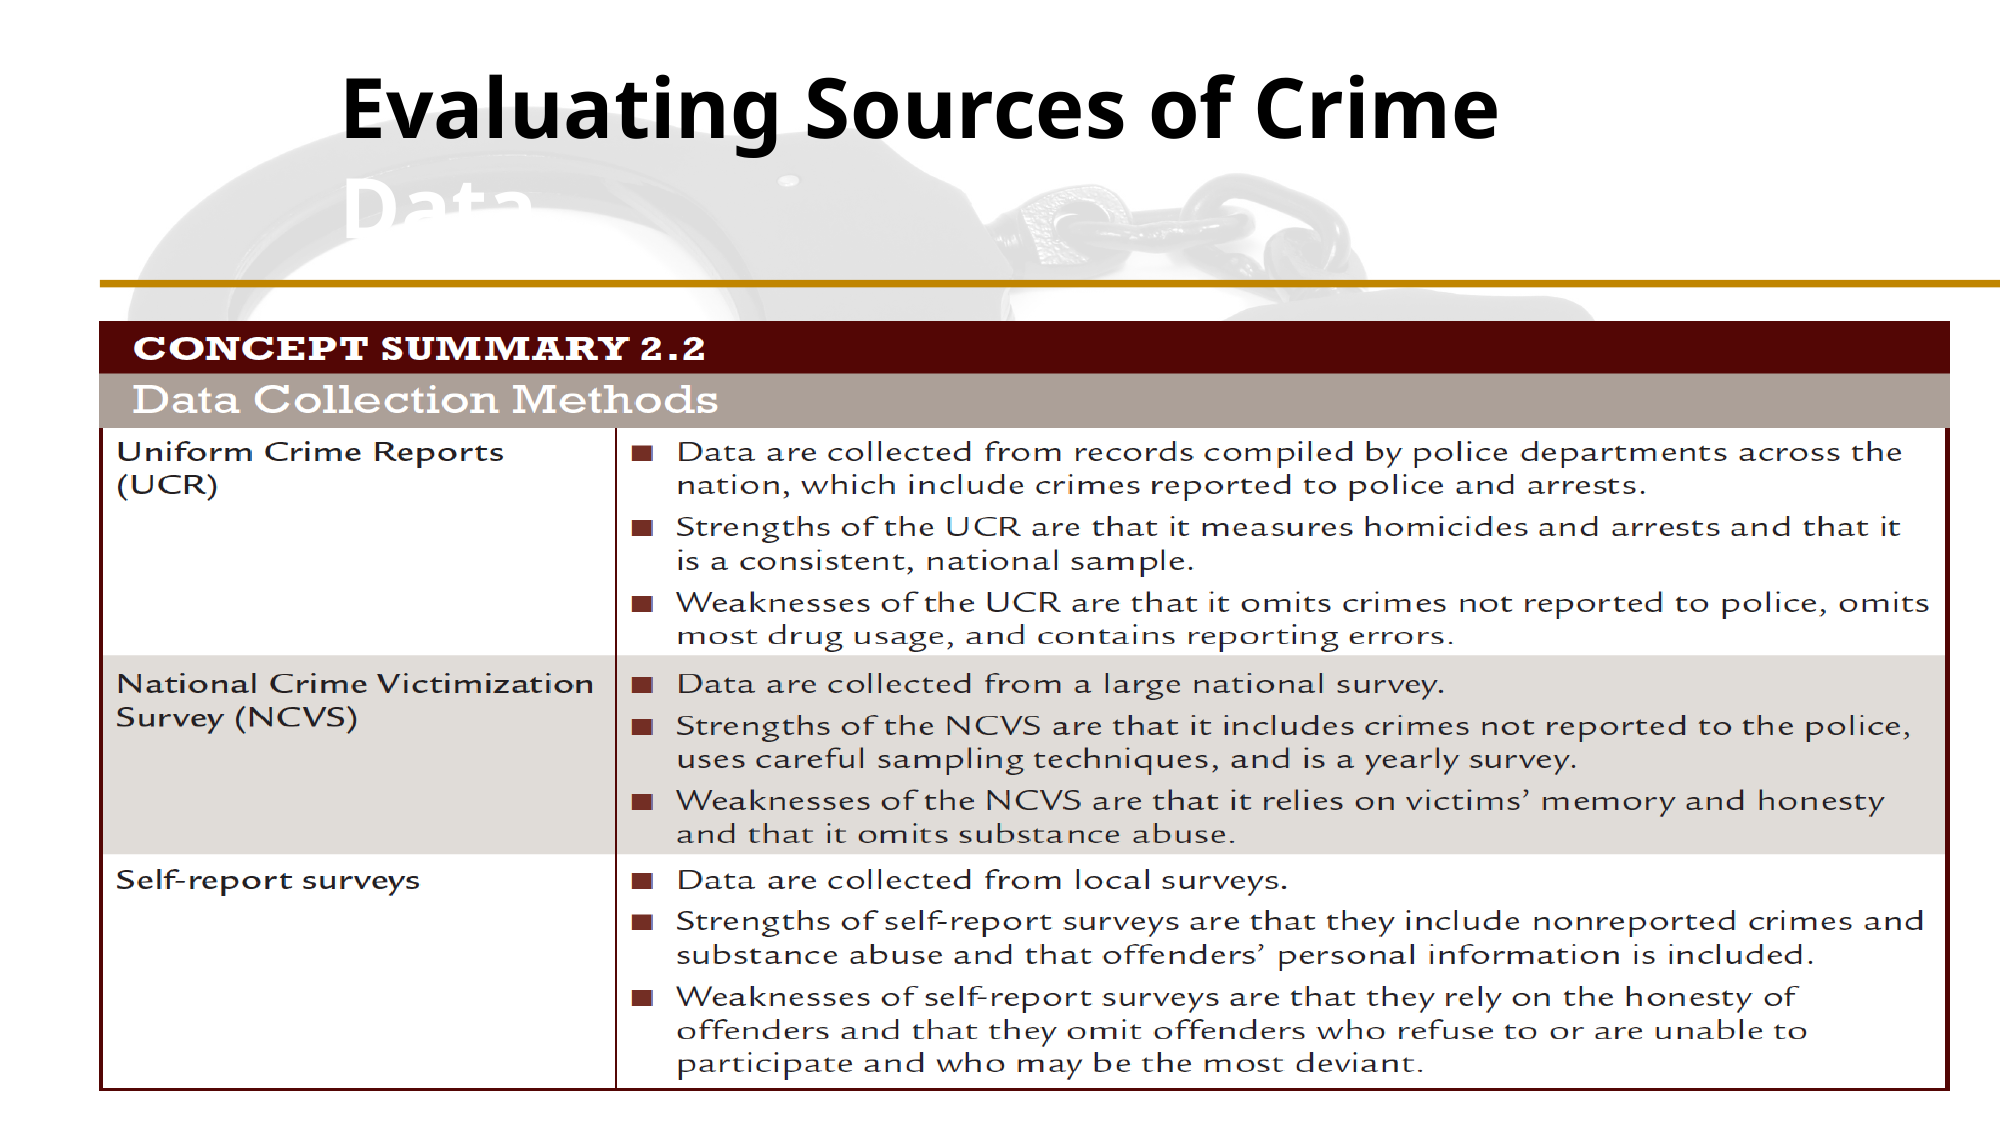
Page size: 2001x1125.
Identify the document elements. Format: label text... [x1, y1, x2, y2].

title Evaluating Sources of Crime Data [324, 62, 1711, 263]
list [99, 312, 1951, 1101]
